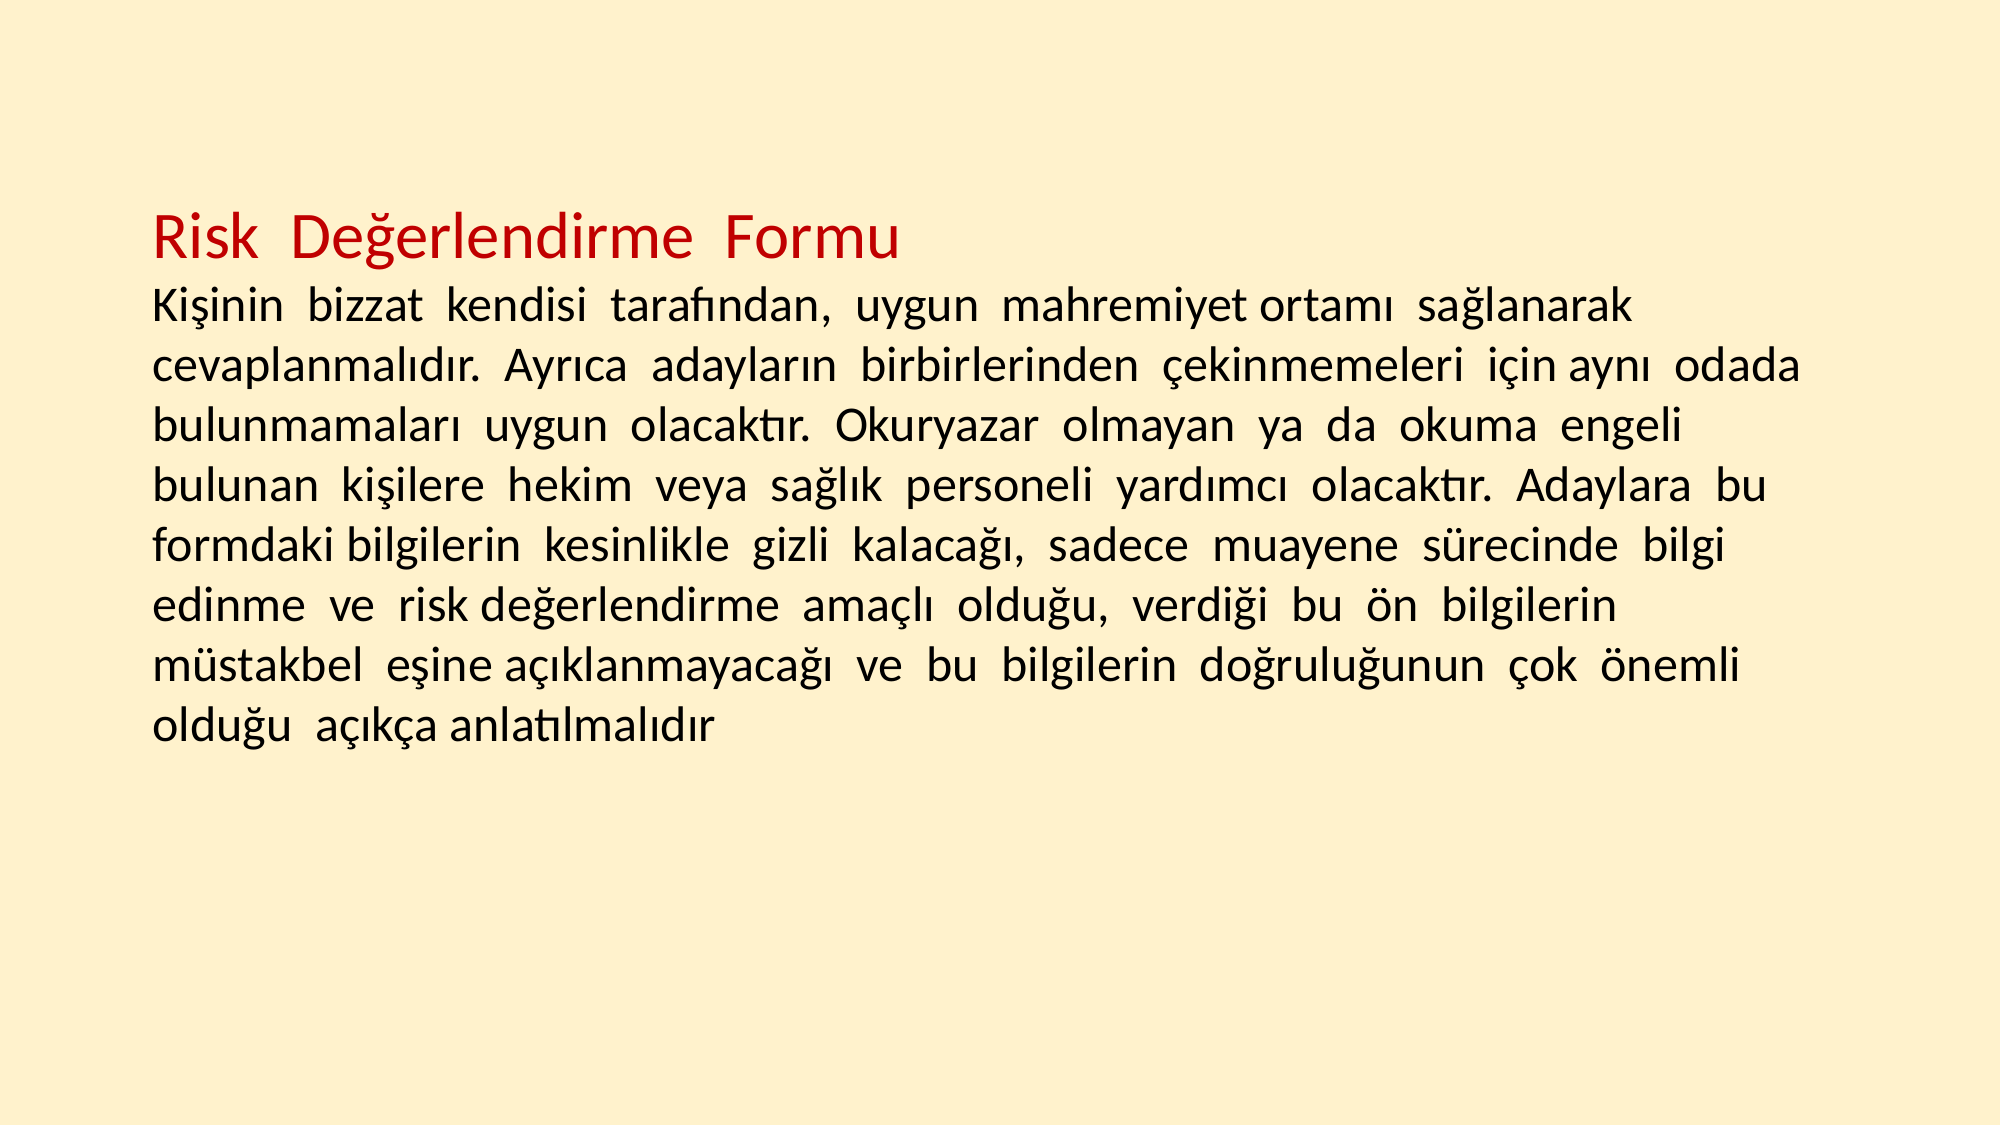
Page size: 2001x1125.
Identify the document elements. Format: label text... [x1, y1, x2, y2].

text_box Risk Değerlendirme Formu Kişinin bizzat kendisi tarafından, uygun mahremiyet ortamı sağlanarak cevaplanmalıdır. Ayrıca adayların birbirlerinden çekinmemeleri için aynı odada bulunmamaları uygun olacaktır. Okuryazar olmayan ya da okuma engeli bulunan kişilere hekim veya sağlık personeli yardımcı olacaktır. Adaylara bu formdaki bilgilerin kesinlikle gizli kalacağı, sadece muayene sürecinde bilgi edinme ve risk değerlendirme amaçlı olduğu, verdiği bu ön bilgilerin müstakbel eşine açıklanmayacağı ve bu bilgilerin doğruluğunun çok önemli olduğu açıkça anlatılmalıdır [138, 184, 1862, 759]
